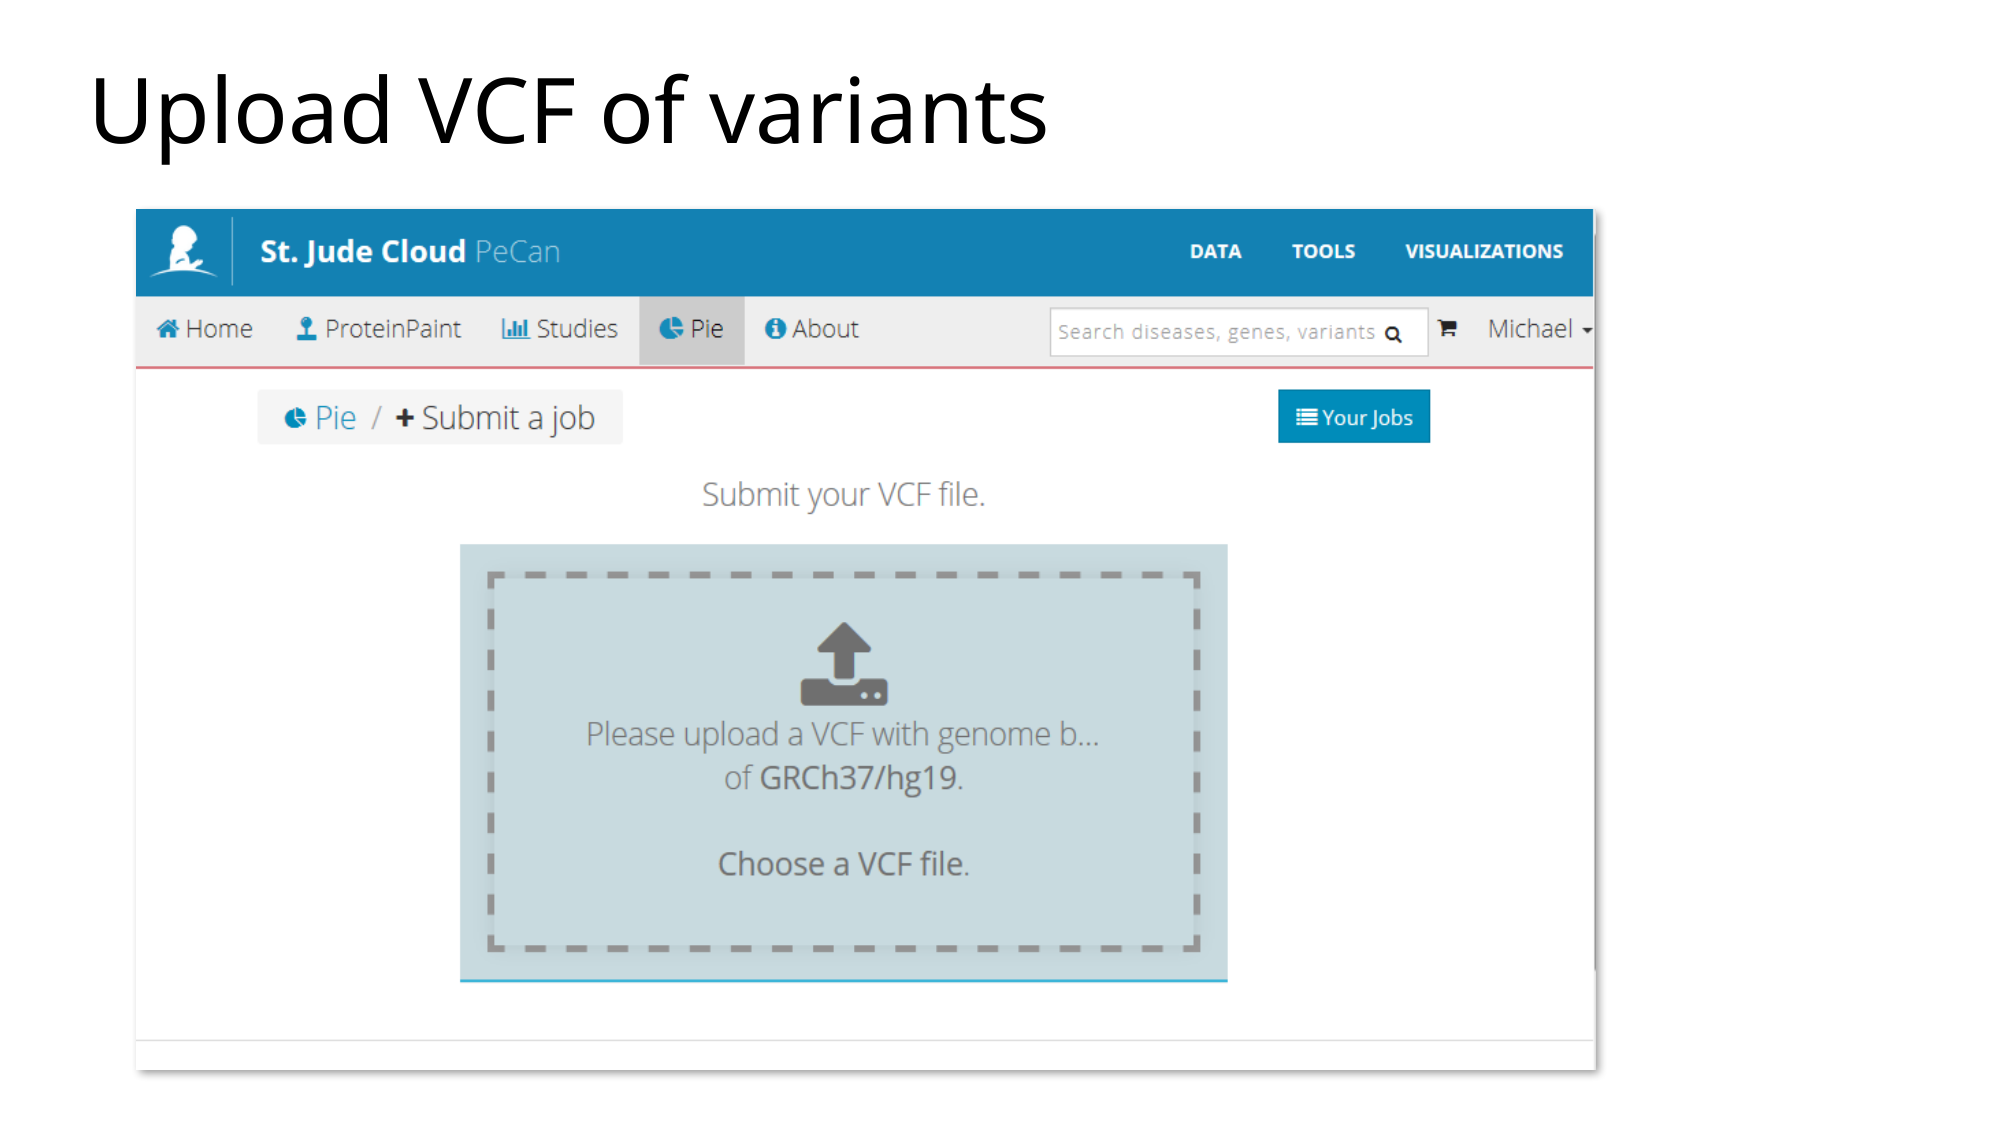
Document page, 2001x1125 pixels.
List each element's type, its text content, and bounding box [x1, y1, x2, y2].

title Upload VCF of variants [73, 57, 1799, 172]
picture [136, 209, 1596, 1070]
